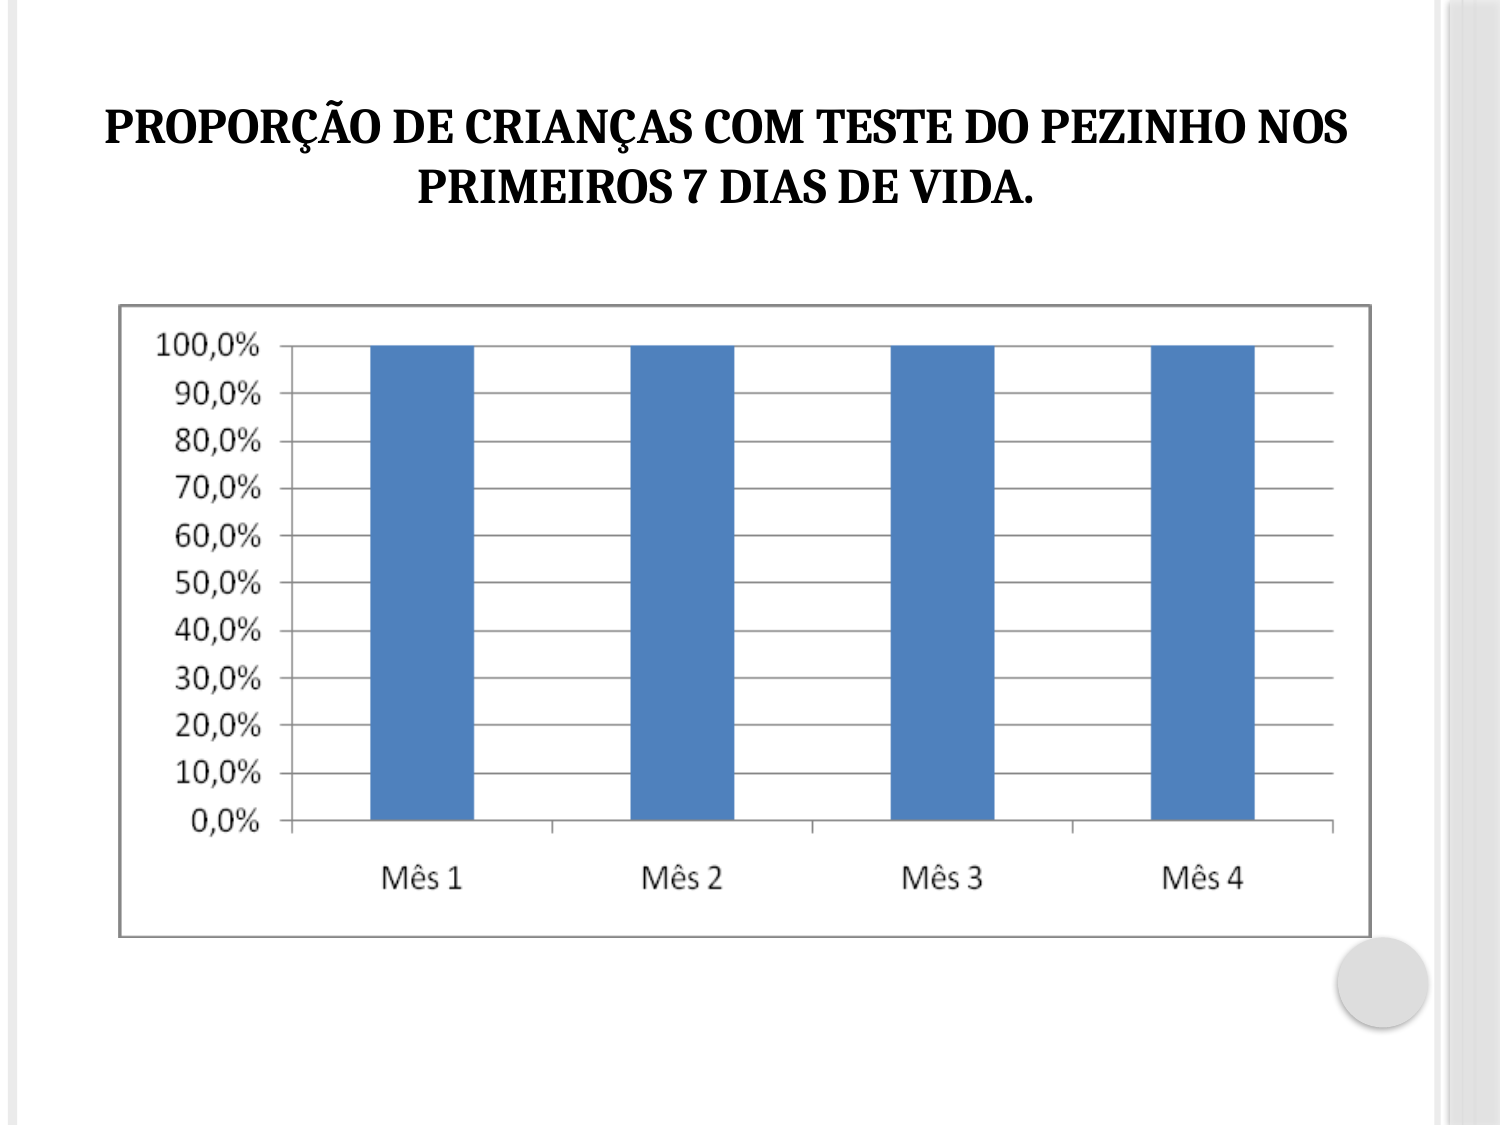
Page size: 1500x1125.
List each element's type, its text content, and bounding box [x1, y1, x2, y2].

title Proporção de crianças com teste do pezinho nos primeiros 7 dias de vida. [70, 45, 1383, 282]
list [116, 304, 1372, 938]
